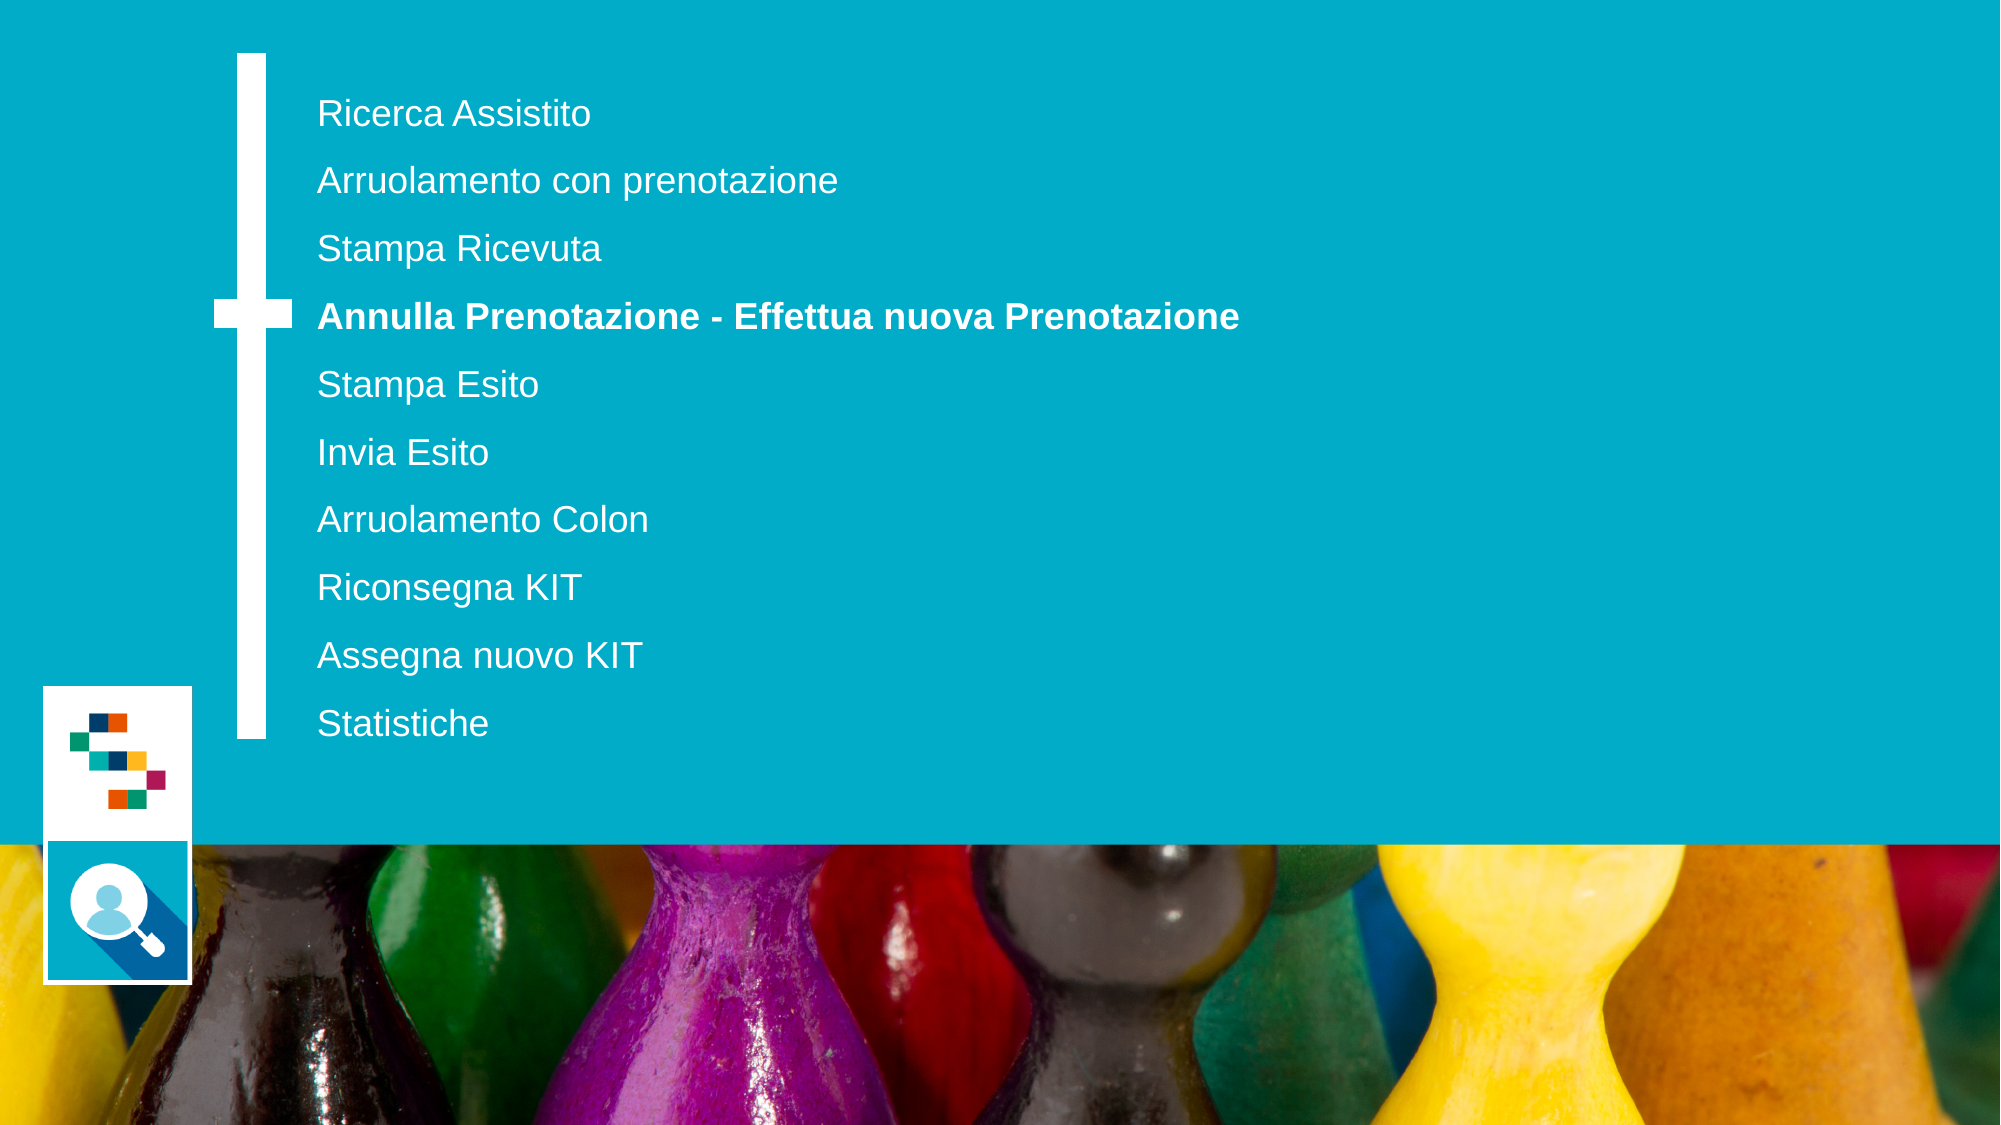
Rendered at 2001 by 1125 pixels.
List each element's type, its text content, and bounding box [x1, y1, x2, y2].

text_box [214, 299, 292, 328]
text_box Riconsegna KIT [302, 555, 1303, 616]
text_box Ricerca Assistito [302, 81, 1545, 142]
picture [0, 686, 2000, 1125]
text_box Arruolamento con prenotazione [302, 149, 1303, 209]
text_box Arruolamento Colon [302, 488, 1303, 548]
text_box Annulla Prenotazione - Effettua nuova Prenotazione [302, 284, 1303, 345]
text_box Stampa Ricevuta [302, 216, 1303, 277]
text_box Invia Esito [302, 420, 1303, 480]
text_box Assegna nuovo KIT [302, 623, 1303, 684]
text_box [237, 53, 266, 299]
text_box Statistiche [302, 691, 1303, 752]
text_box [237, 328, 266, 739]
text_box Stampa Esito [302, 352, 1303, 413]
